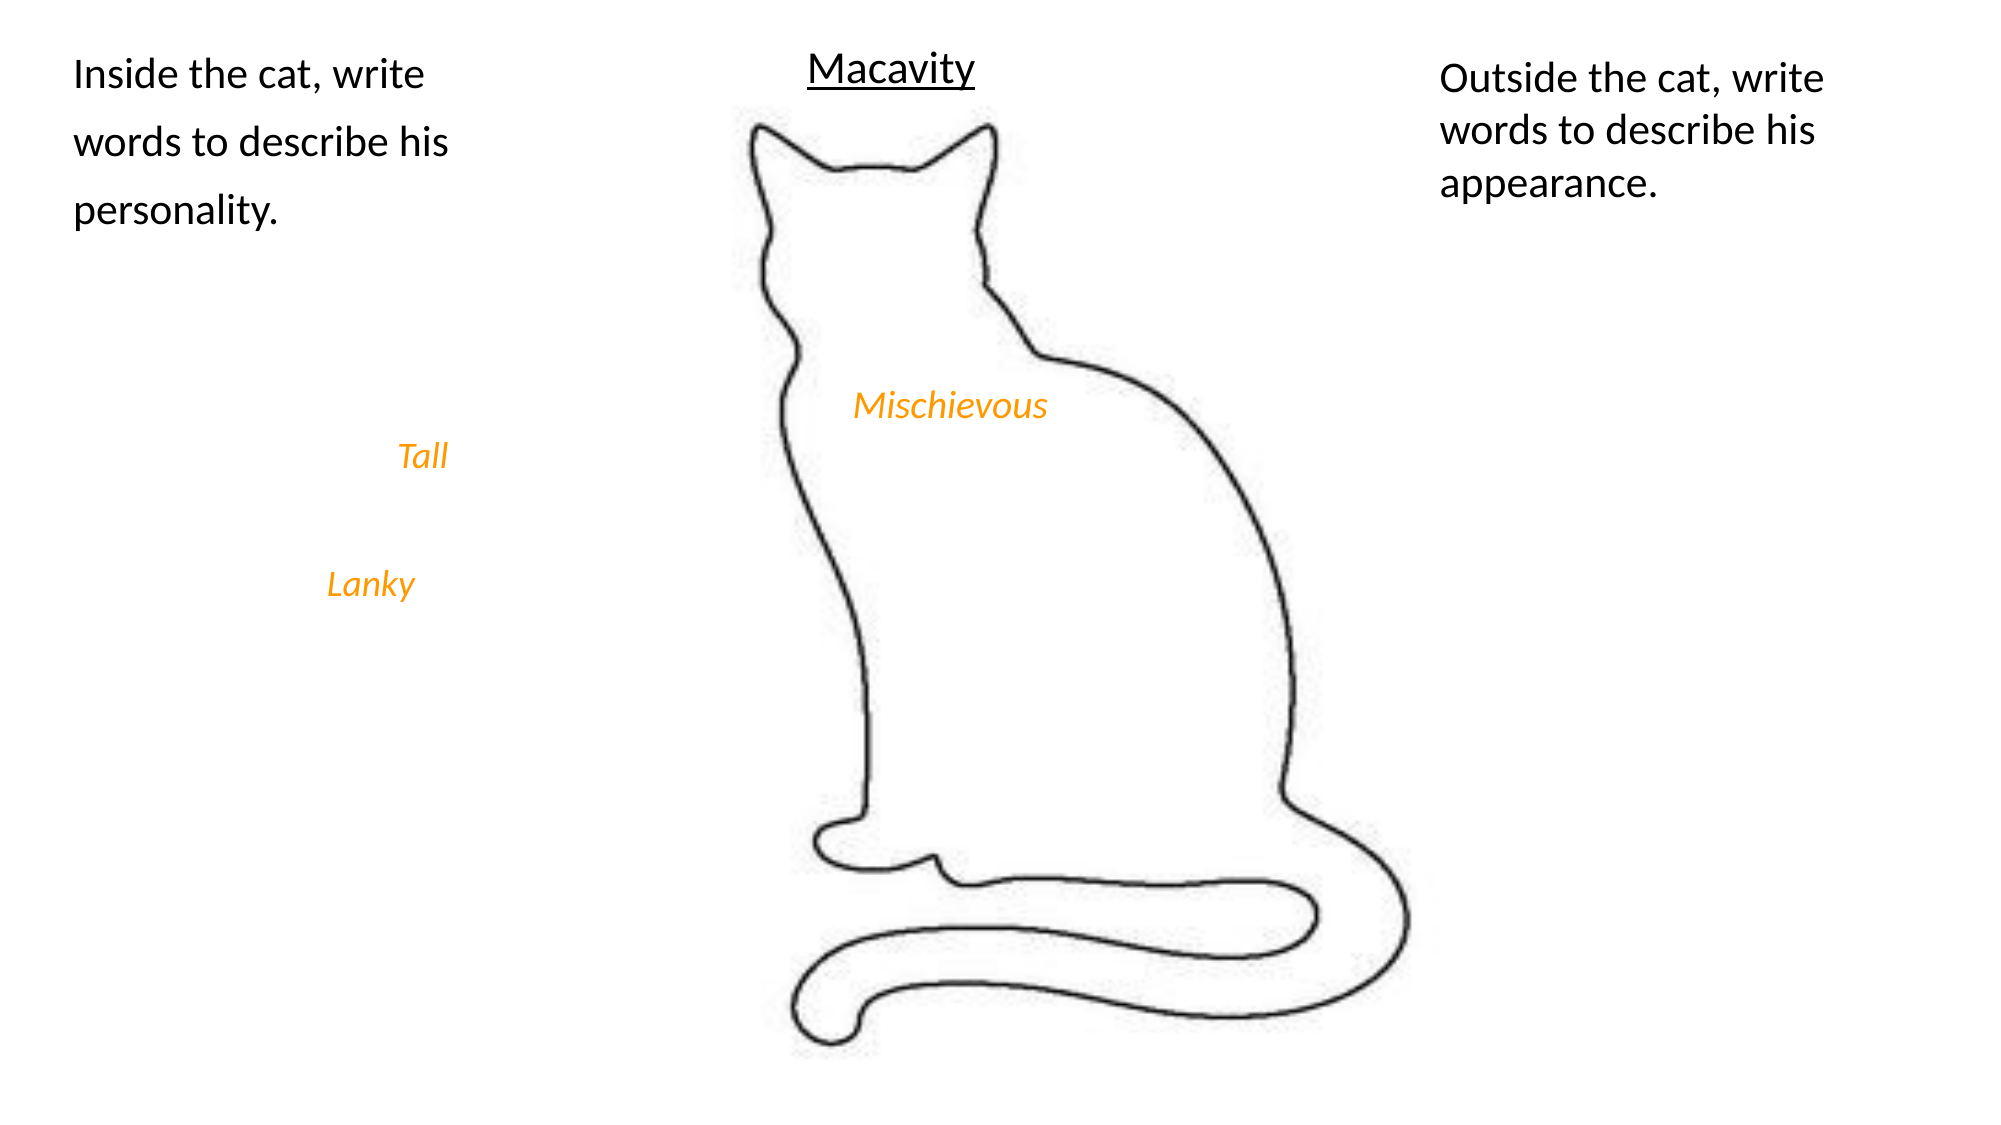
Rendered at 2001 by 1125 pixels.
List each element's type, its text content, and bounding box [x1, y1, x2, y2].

text_box Lanky [311, 544, 508, 627]
picture [644, 80, 1515, 1090]
text_box Tall [382, 415, 639, 499]
list Inside the cat, write words to describe his personality. [58, 42, 606, 953]
text_box Outside the cat, write words to describe his appearance. [1424, 33, 1917, 670]
text_box Macavity [556, 24, 1226, 107]
